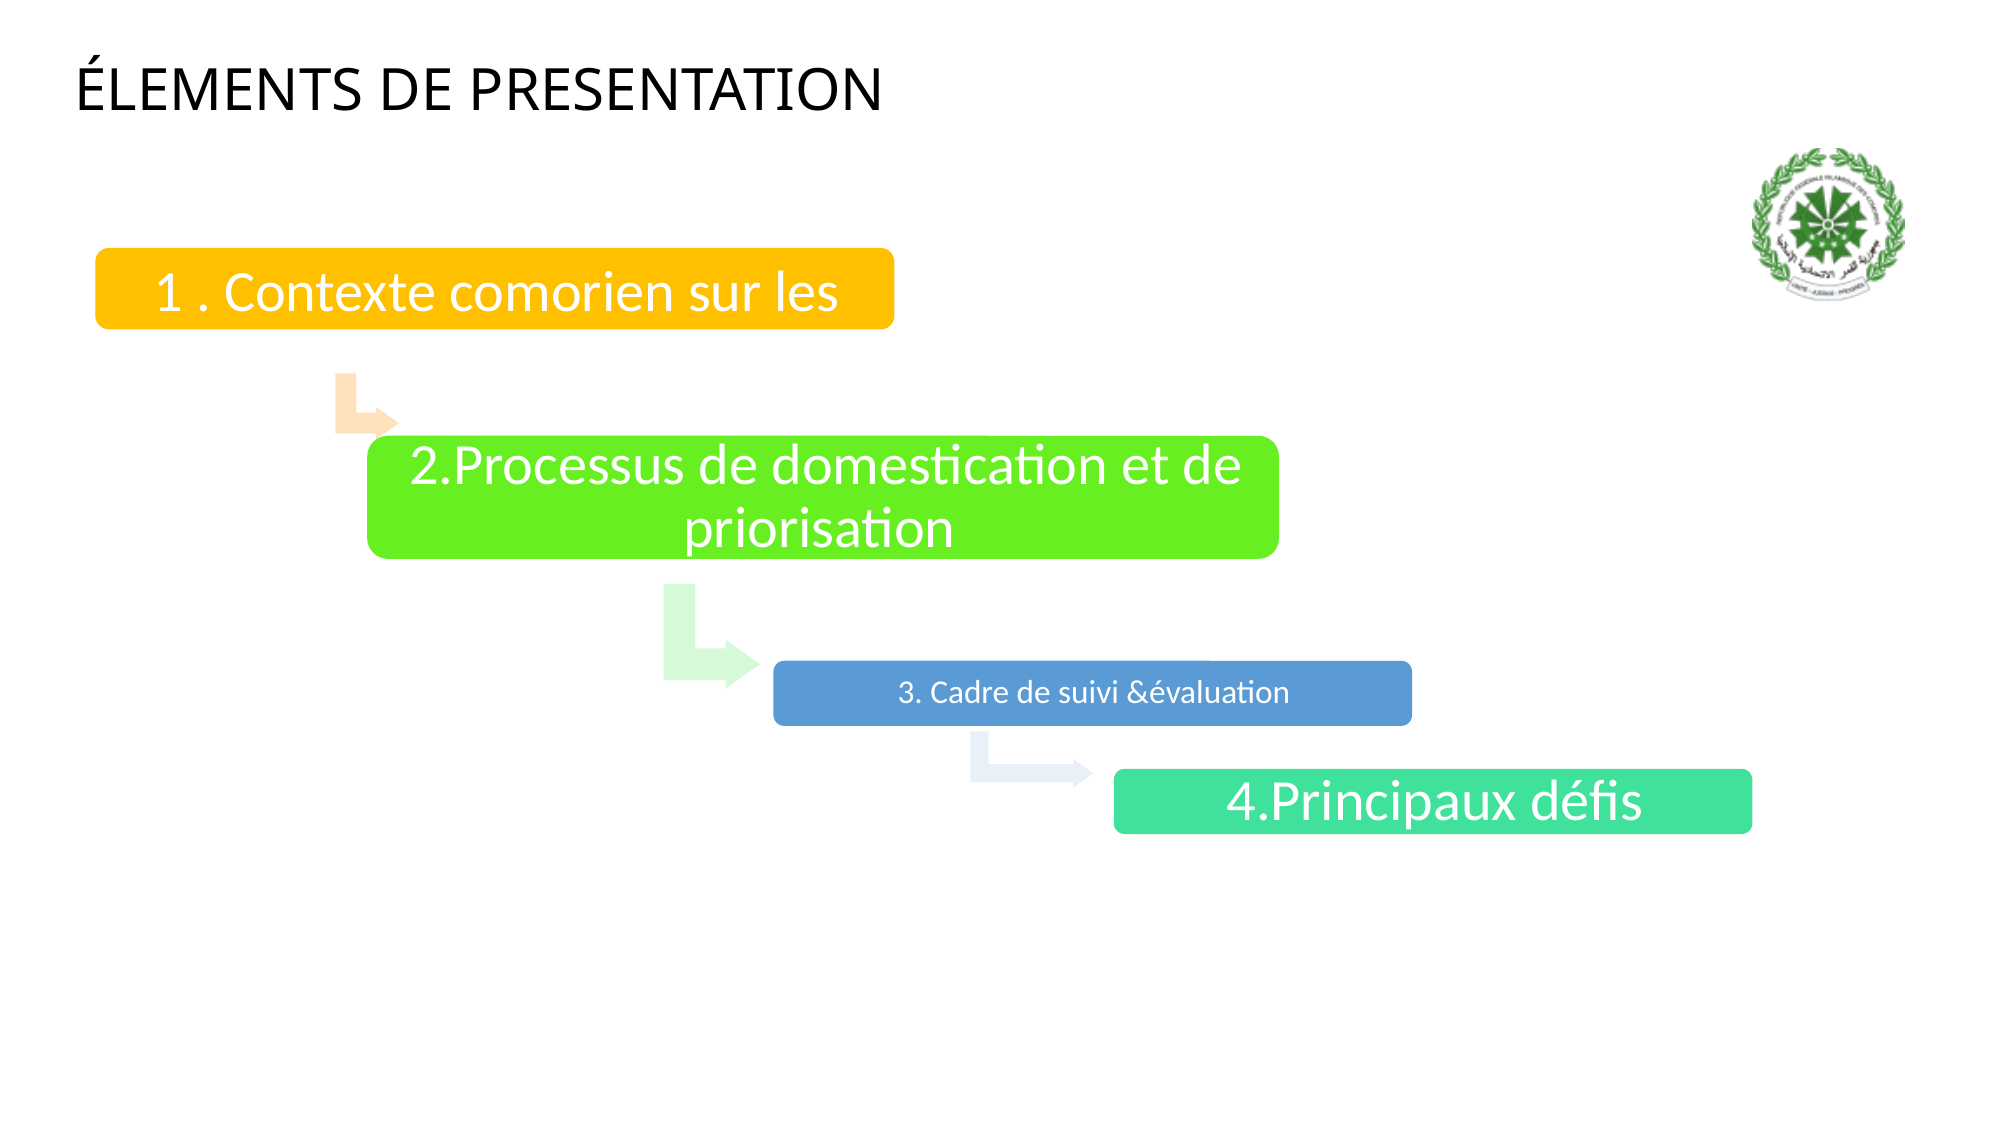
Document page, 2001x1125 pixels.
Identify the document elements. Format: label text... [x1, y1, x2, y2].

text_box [95, 247, 1887, 1035]
title ÉLEMENTS DE PRESENTATION [59, 20, 1869, 131]
picture [1752, 148, 1905, 301]
